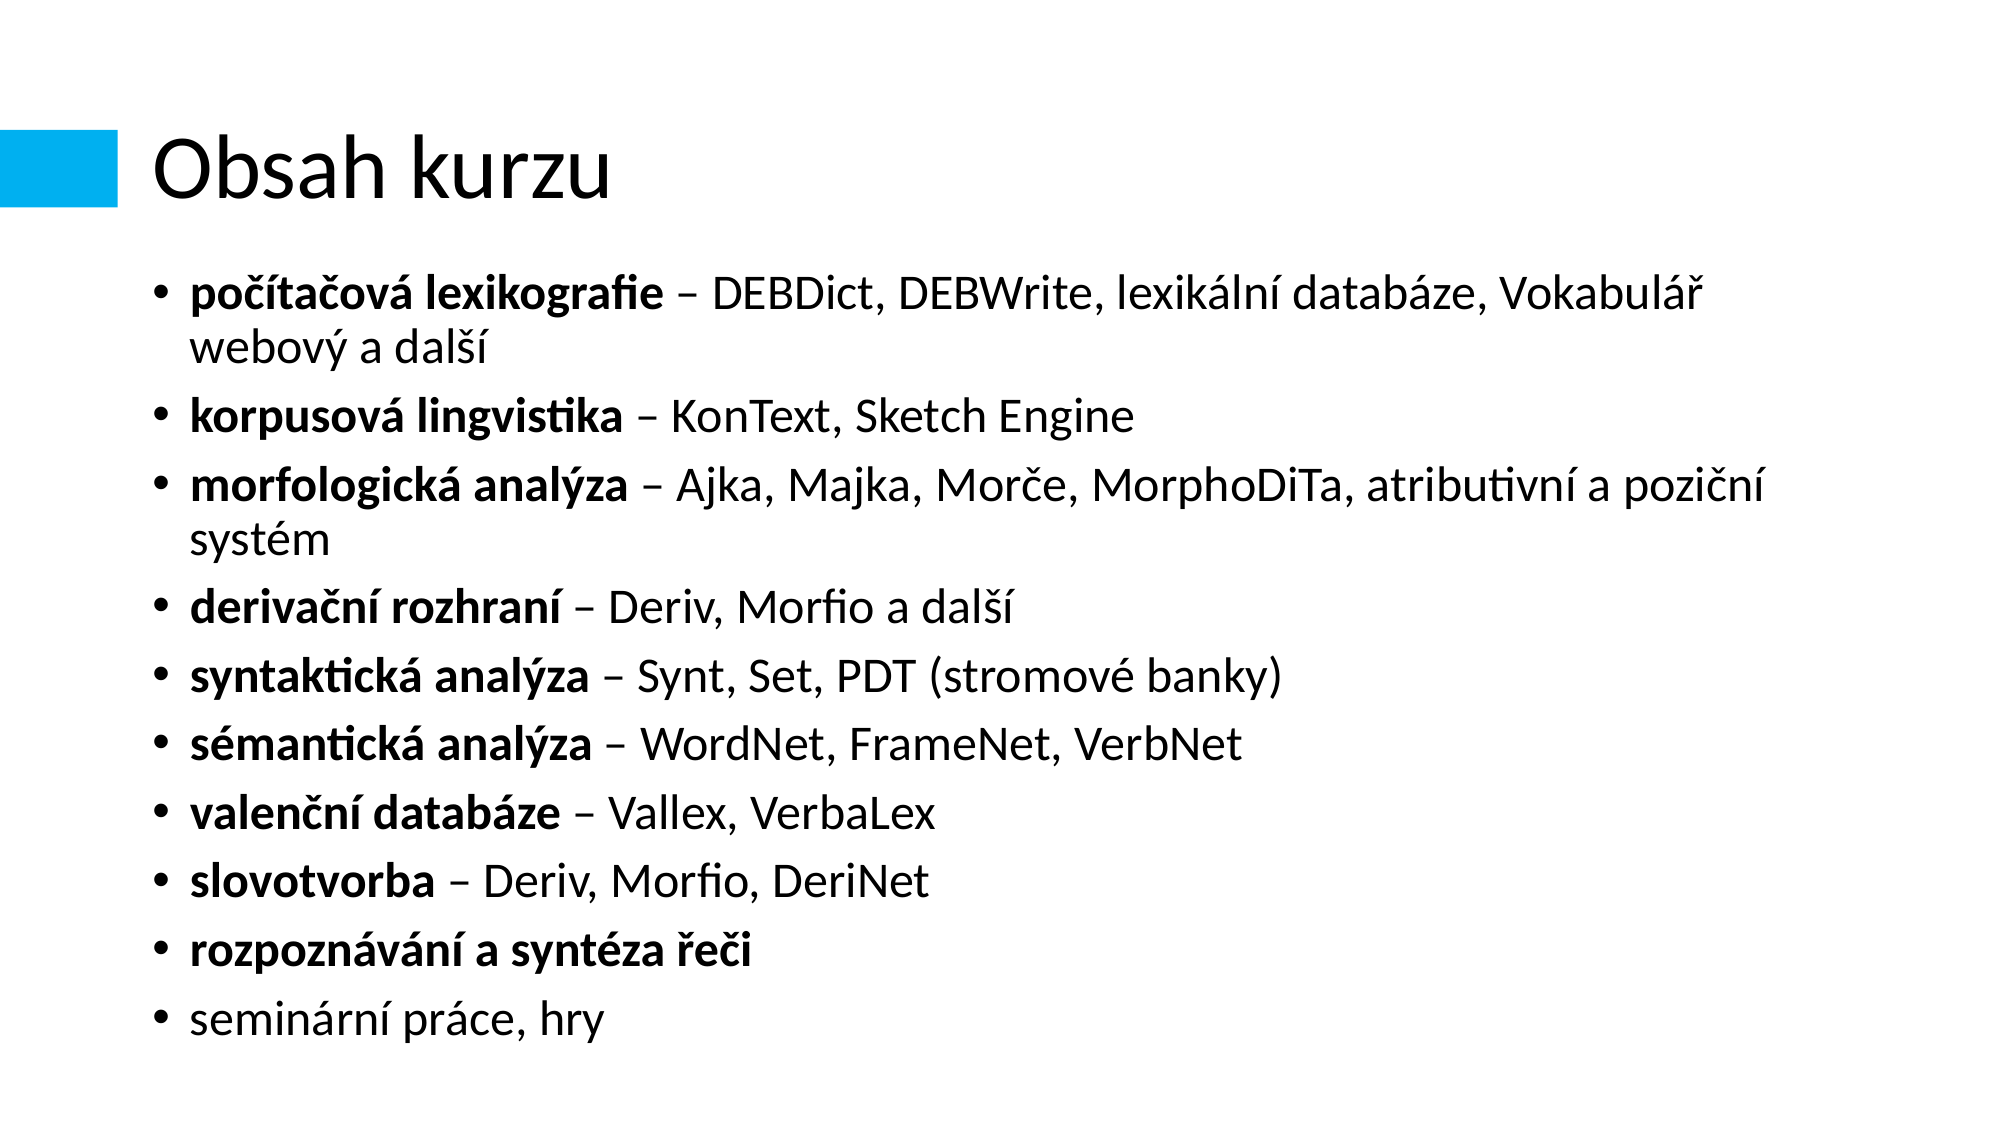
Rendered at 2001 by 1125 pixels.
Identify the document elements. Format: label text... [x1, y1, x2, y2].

title Obsah kurzu [137, 59, 1835, 278]
list počítačová lexikografie – DEBDict, DEBWrite, lexikální databáze, Vokabulář webový a další korpusová lingvistika – KonText, Sketch Engine morfologická analýza – Ajka, Majka, Morče, MorphoDiTa, atributivní a poziční systém derivační rozhraní – Deriv, Morfio a další syntaktická analýza – Synt, Set, PDT (stromové banky) sémantická analýza – WordNet, FrameNet, VerbNet valenční databáze – Vallex, VerbaLex slovotvorba – Deriv, Morfio, DeriNet rozpoznávání a syntéza řeči seminární práce, hry [137, 299, 1835, 1014]
